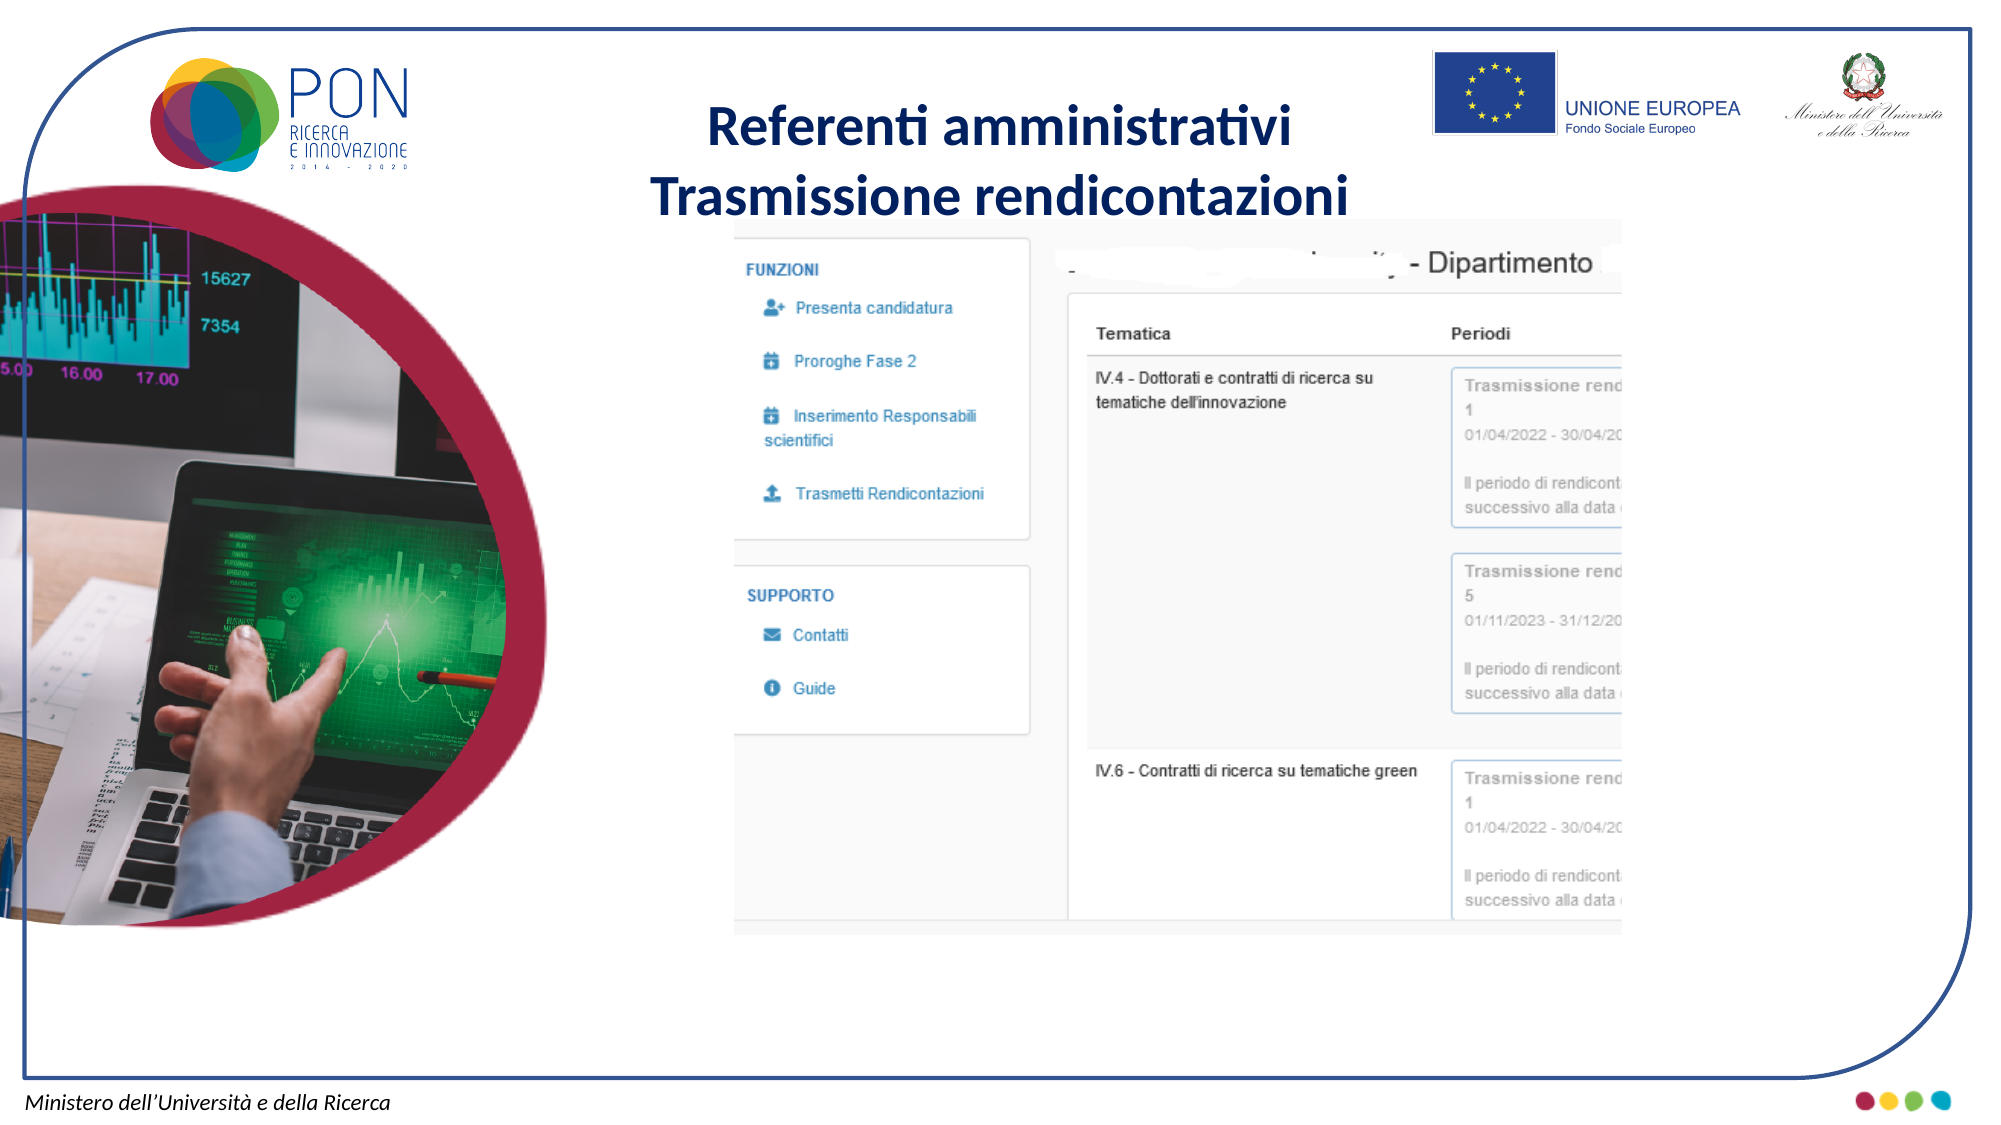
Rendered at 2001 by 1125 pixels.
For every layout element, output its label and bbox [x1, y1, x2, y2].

picture [1851, 1086, 1958, 1119]
text_box [22, 27, 1973, 1081]
picture [0, 167, 1622, 975]
